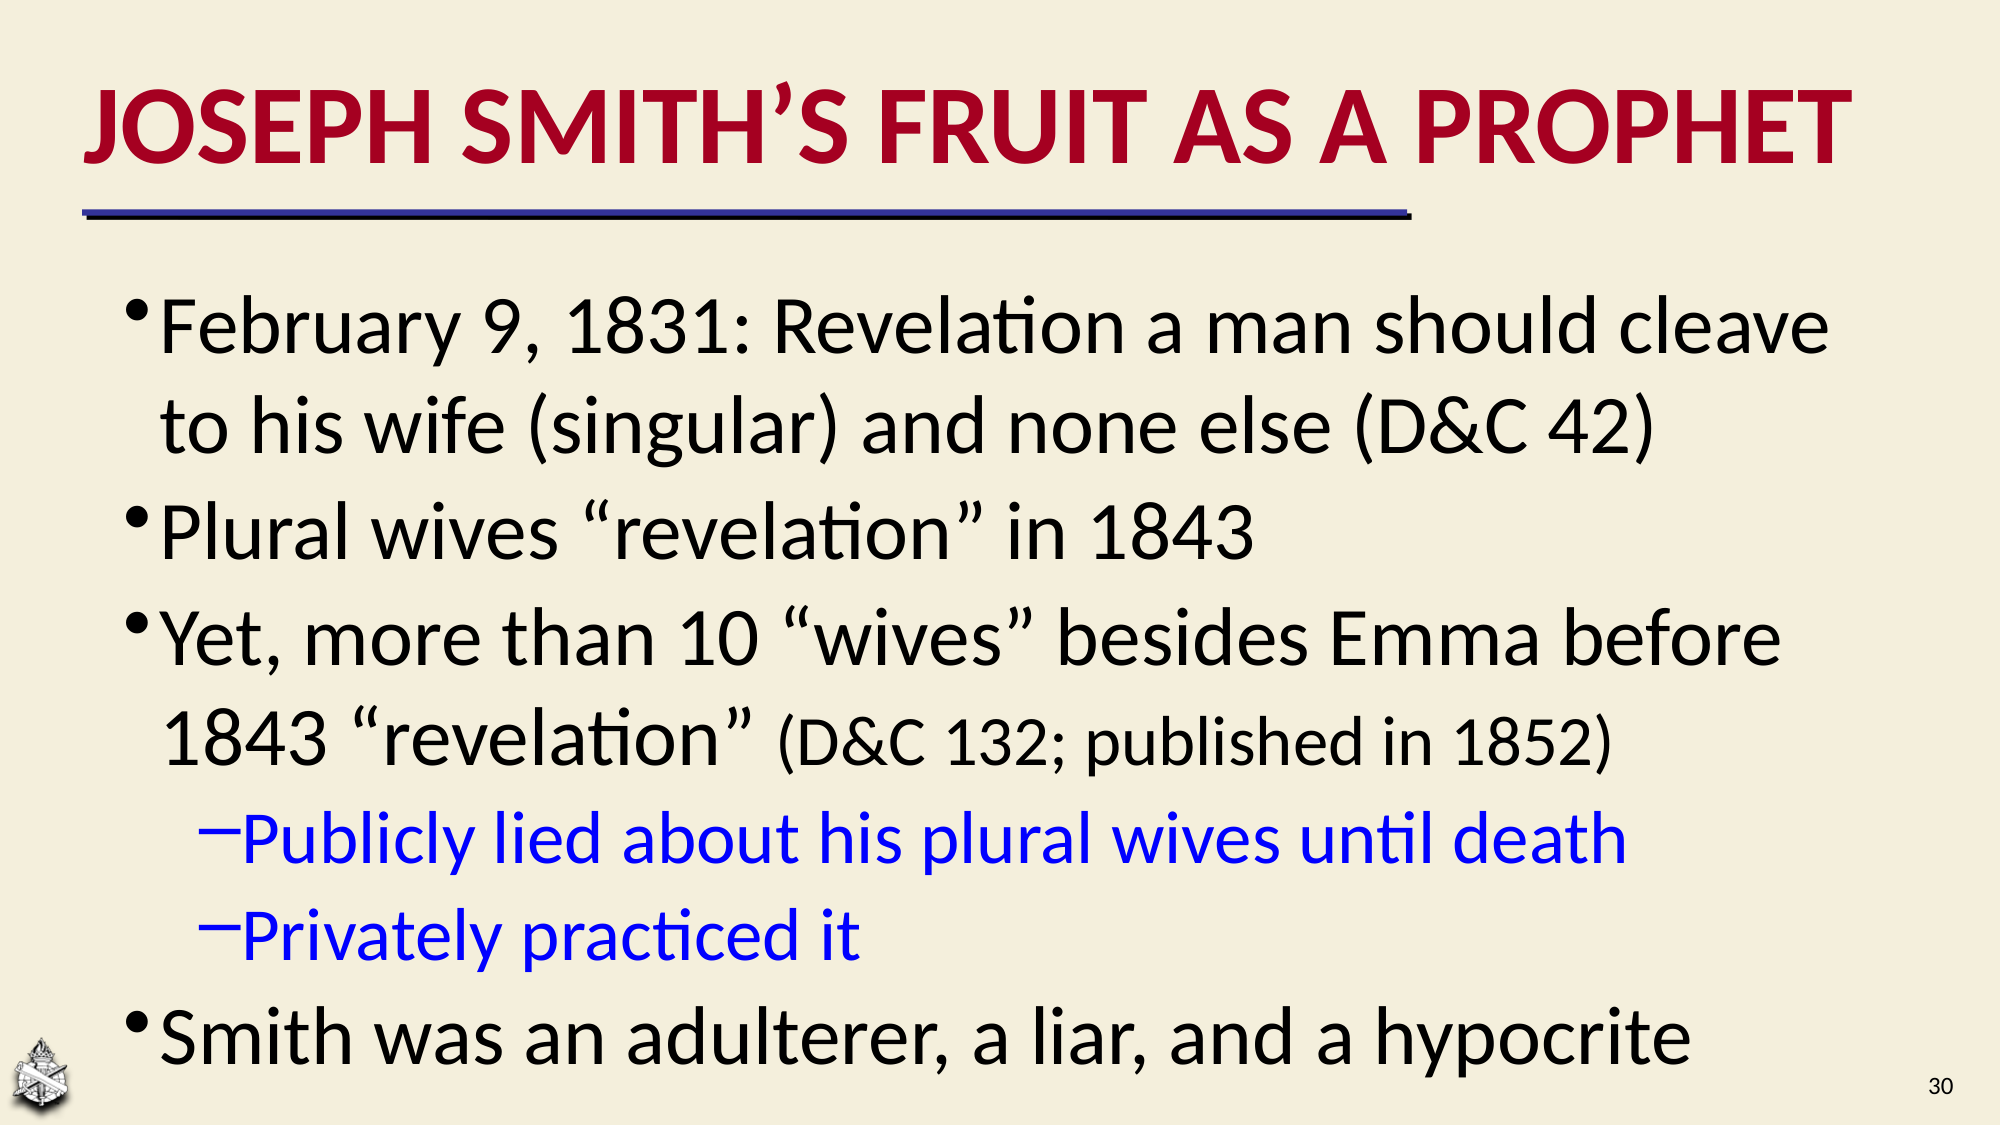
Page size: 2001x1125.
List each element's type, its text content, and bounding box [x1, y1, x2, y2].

title Joseph Smith’s Fruit as a Prophet [68, 24, 1894, 213]
list February 9, 1831: Revelation a man should cleave to his wife (singular) and none else (D&C 42) Plural wives “revelation” in 1843 Yet, more than 10 “wives” besides Emma before 1843 “revelation” (D&C 132; published in 1852) Publicly lied about his plural wives until death Privately practiced it Smith was an adulterer, a liar, and a hypocrite [108, 262, 1920, 1088]
picture [12, 1037, 69, 1108]
slide_number 30 [1905, 1061, 1969, 1125]
